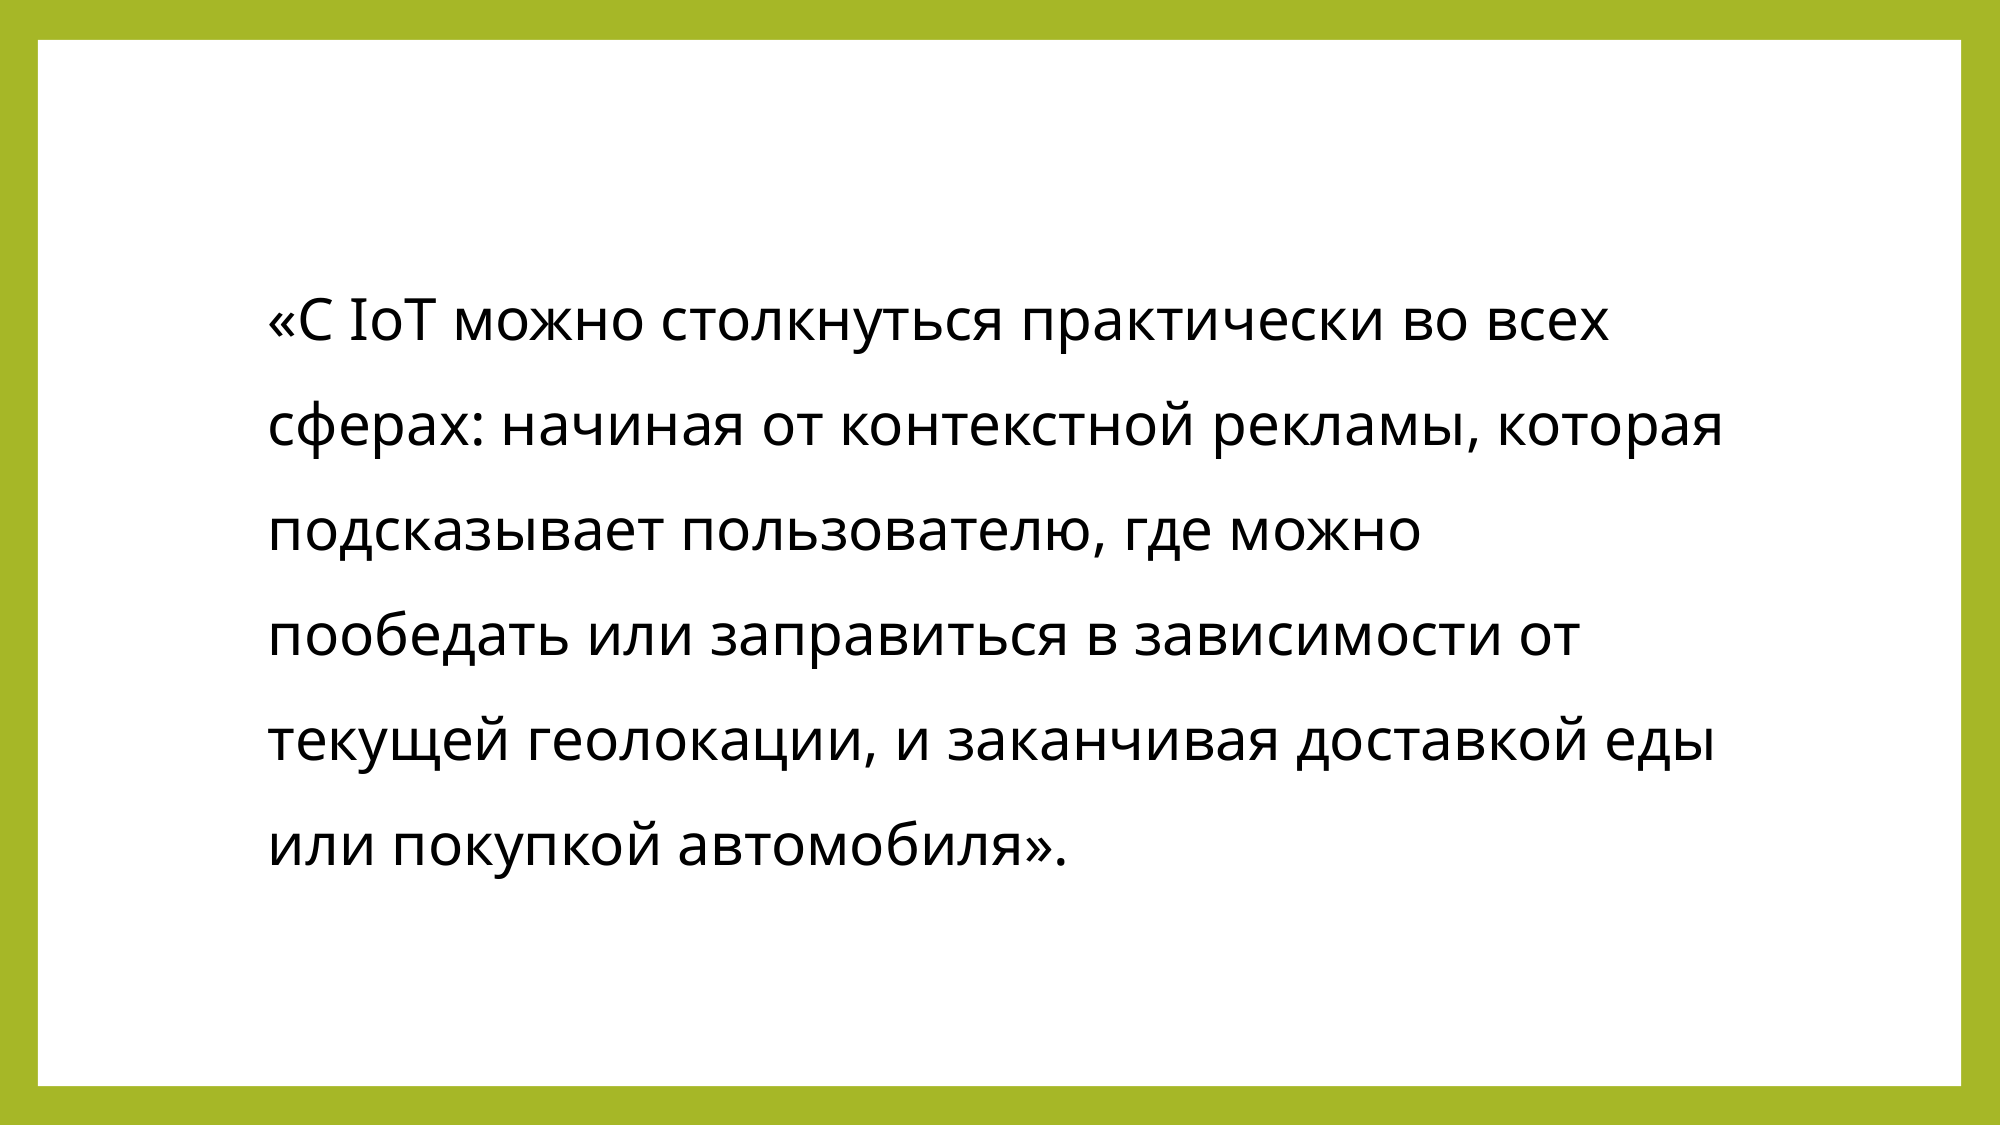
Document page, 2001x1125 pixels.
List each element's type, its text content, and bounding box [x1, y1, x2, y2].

text_box «С IoT можно столкнуться практически во всех сферах: начиная от контекстной рекламы, которая подсказывает пользователю, где можно пообедать или заправиться в зависимости от текущей геолокации, и заканчивая доставкой еды или покупкой автомобиля». [253, 239, 1747, 885]
